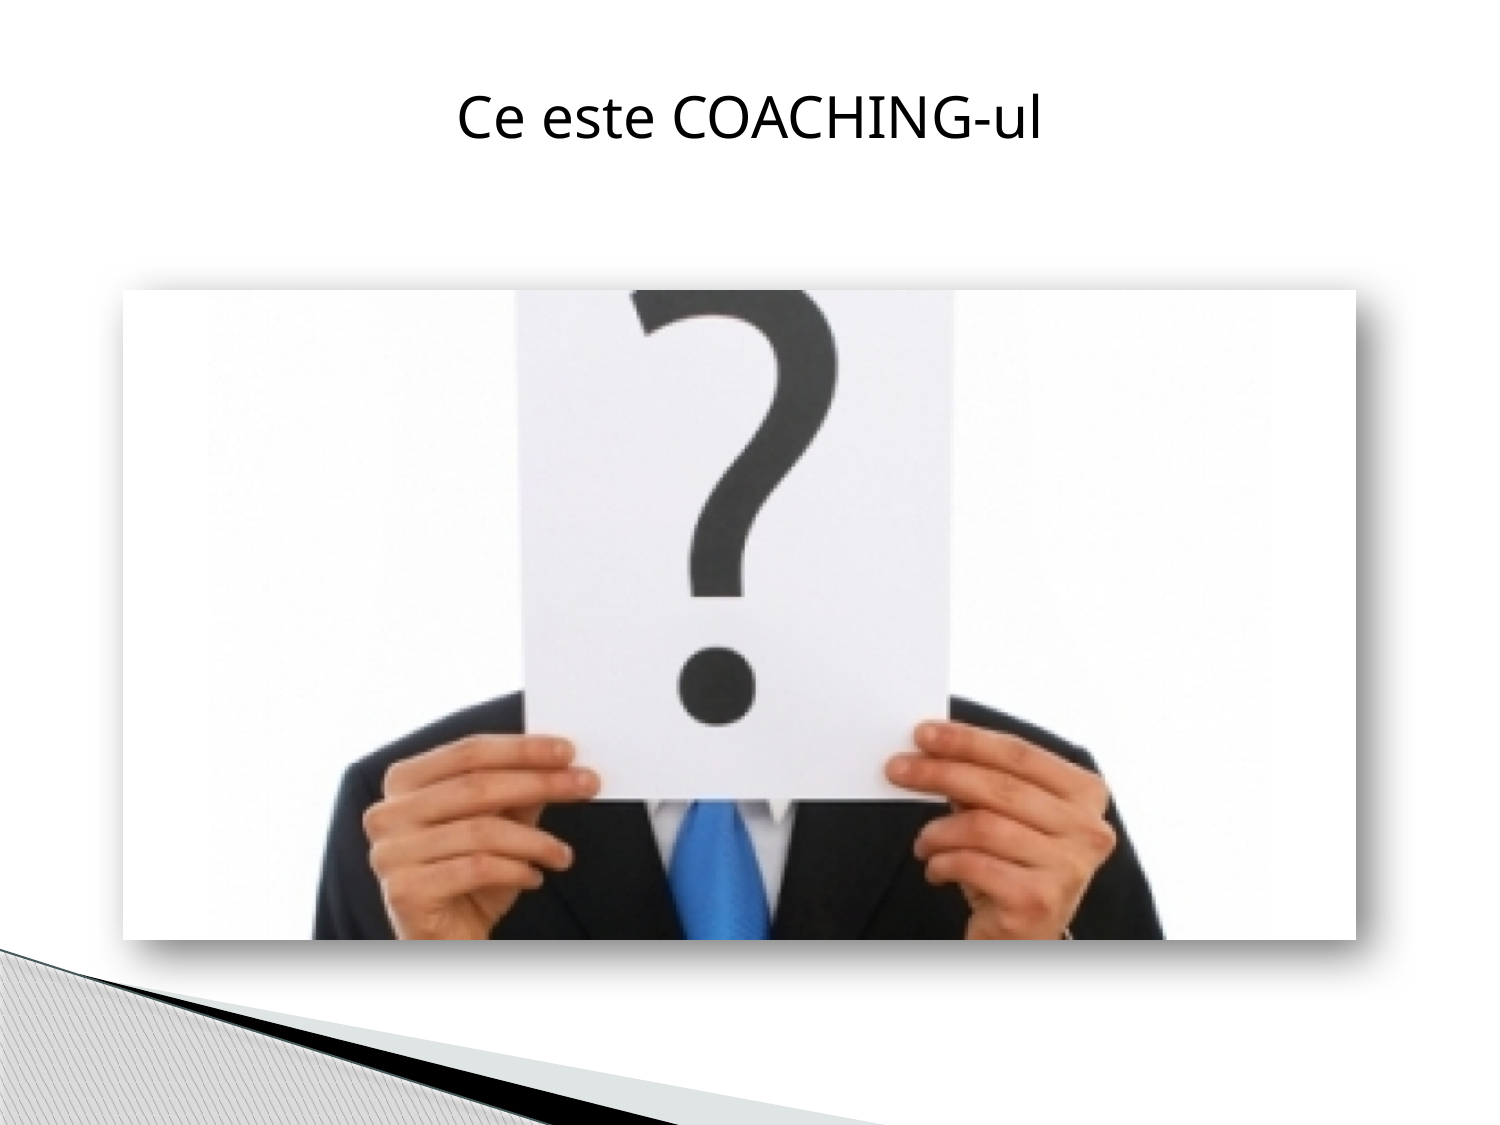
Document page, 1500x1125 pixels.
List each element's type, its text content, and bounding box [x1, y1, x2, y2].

title Ce este COACHING-ul [75, 45, 1425, 185]
list [75, 243, 1425, 986]
picture [123, 290, 1356, 940]
